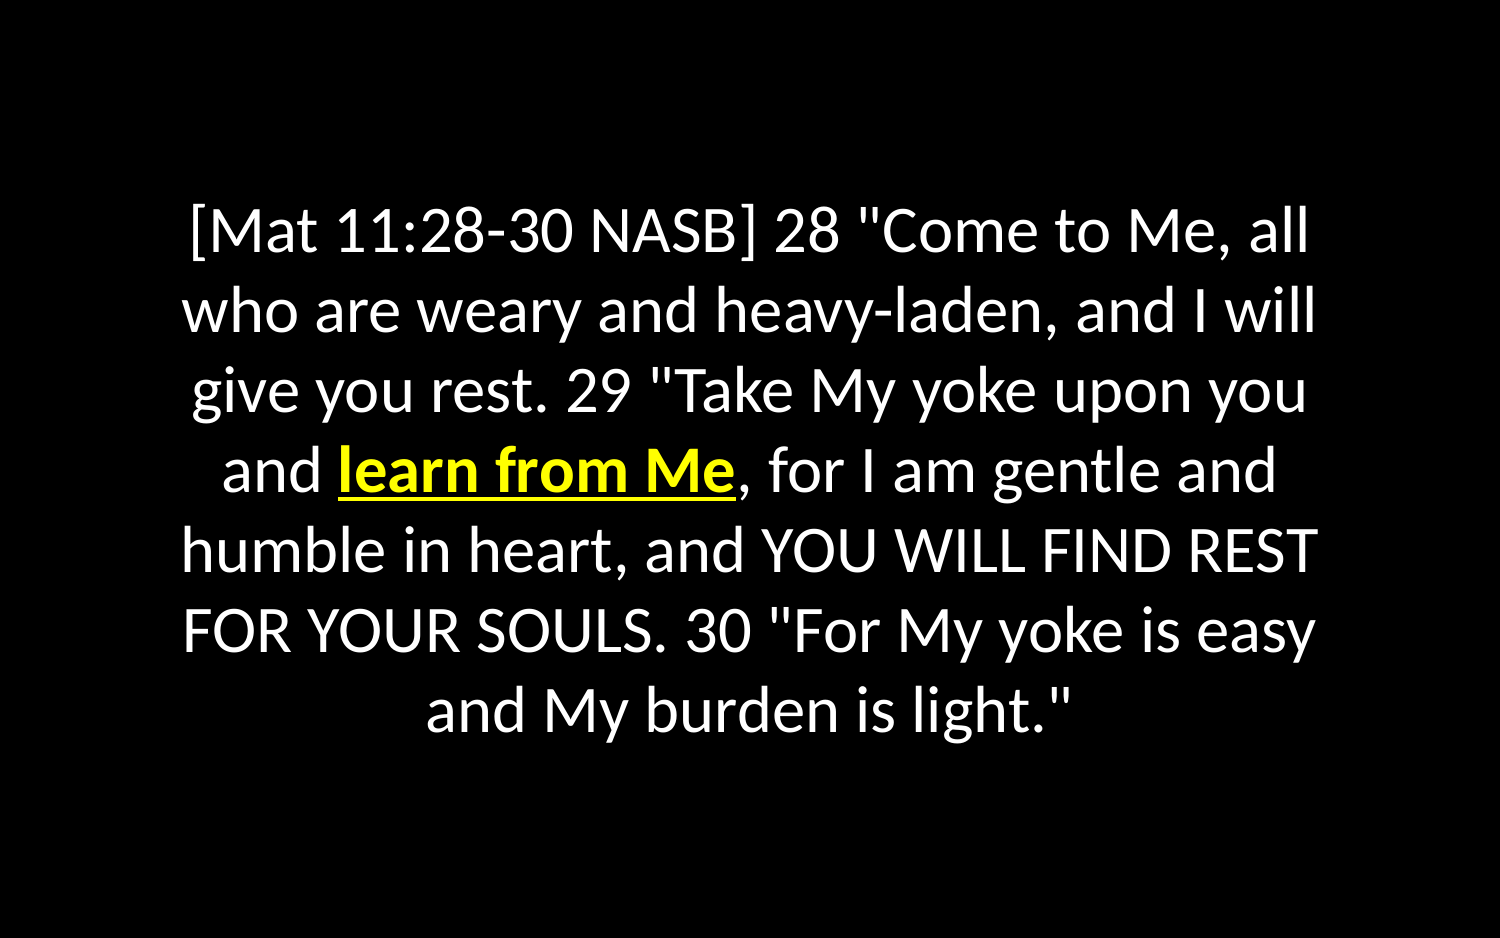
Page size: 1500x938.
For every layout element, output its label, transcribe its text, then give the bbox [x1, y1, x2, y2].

text_box [Mat 11:28-30 NASB] 28 "Come to Me, all who are weary and heavy-laden, and I will give you rest. 29 "Take My yoke upon you and learn from Me, for I am gentle and humble in heart, and YOU WILL FIND REST FOR YOUR SOULS. 30 "For My yoke is easy and My burden is light." [144, 178, 1356, 753]
